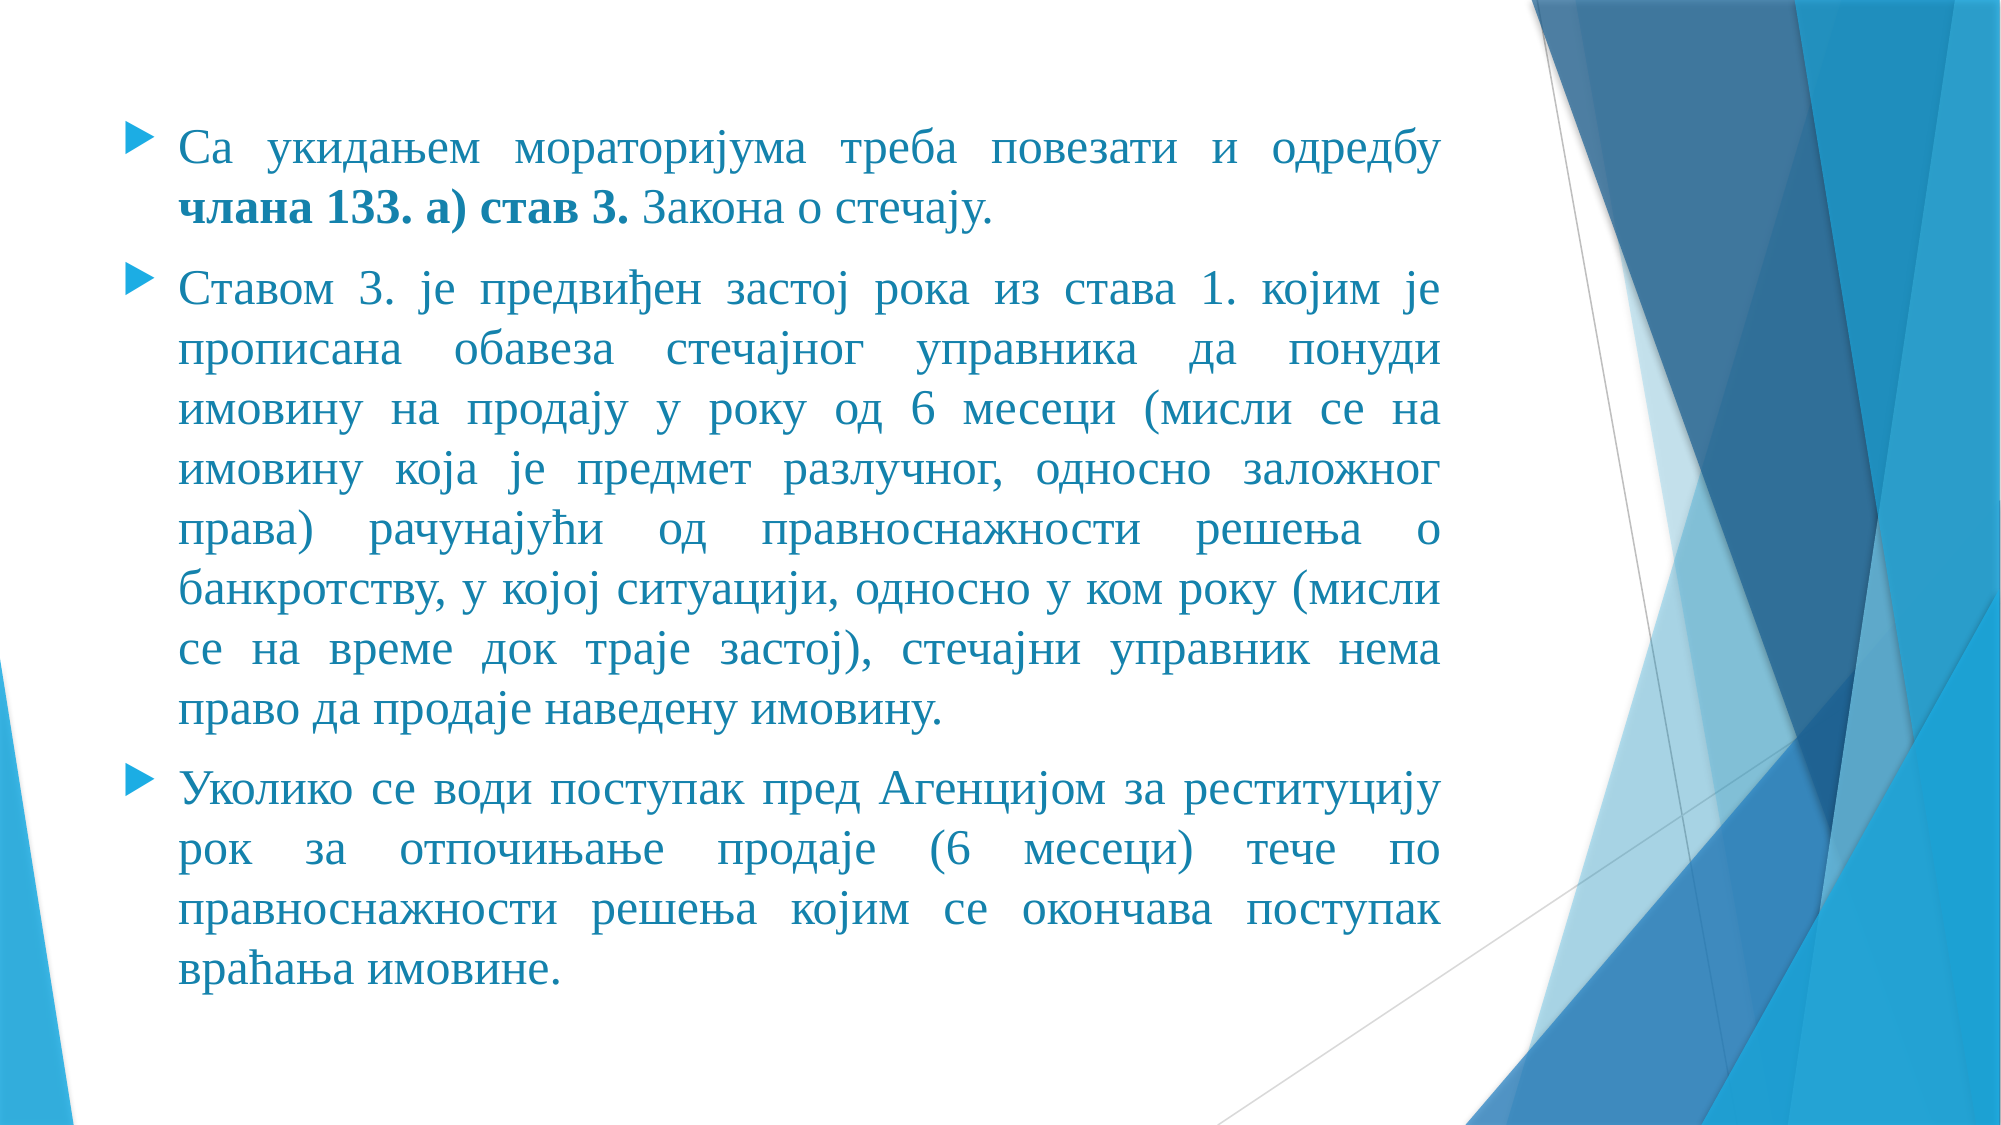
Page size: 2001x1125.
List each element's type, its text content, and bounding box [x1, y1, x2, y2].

list Са укидањем мораторијума треба повезати и одредбу члана 133. а) став 3. Закона о стечају. Ставом 3. је предвиђен застој рока из става 1. којим је прописана обавеза стечајног управника да понуди имовину на продају у року од 6 месеци (мисли се на имовину која је предмет разлучног, односно заложног права) рачунајући од правноснажности решења о банкротству, у којој ситуацији, односно у ком року (мисли се на време док траје застој), стечајни управник нема право да продаје наведену имовину. Уколико се води поступак пред Агенцијом за реституцију рок за отпочињање продаје (6 месеци) тече по правноснажности решења којим се окончава поступак враћања имовине. [106, 105, 1457, 1011]
